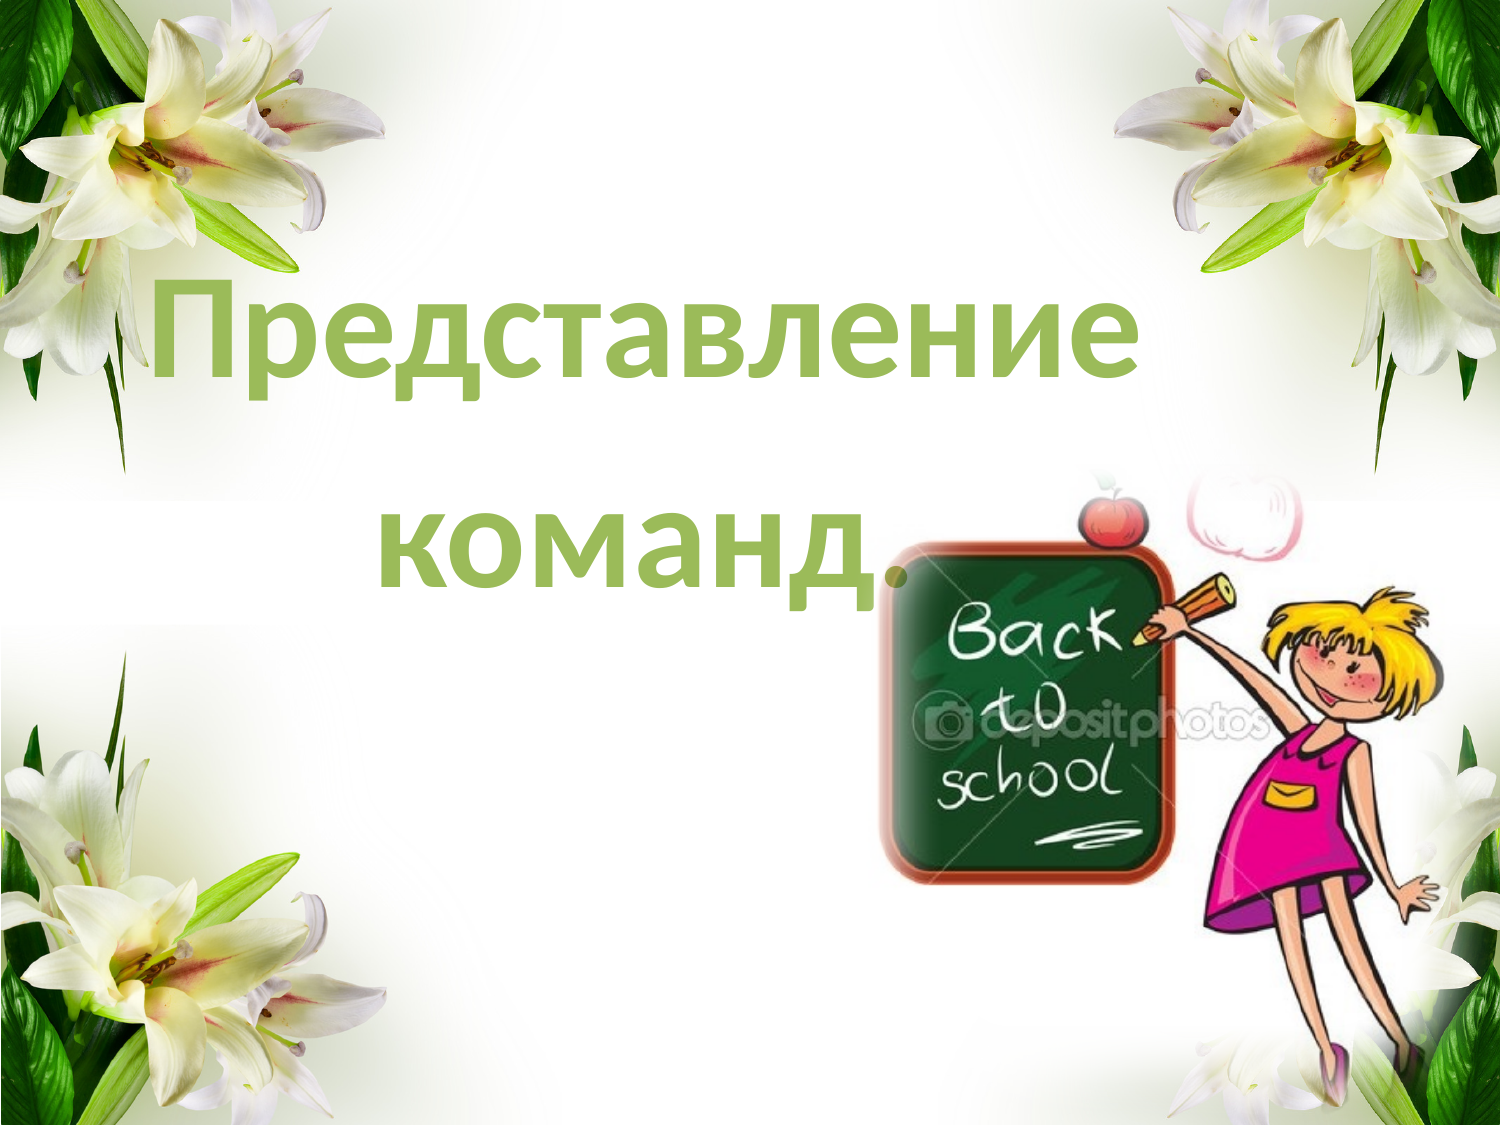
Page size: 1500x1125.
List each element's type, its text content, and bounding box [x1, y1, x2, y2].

picture [843, 0, 1500, 1125]
picture [0, 624, 562, 1125]
list Представление команд. [0, 219, 933, 805]
picture [0, 0, 562, 501]
